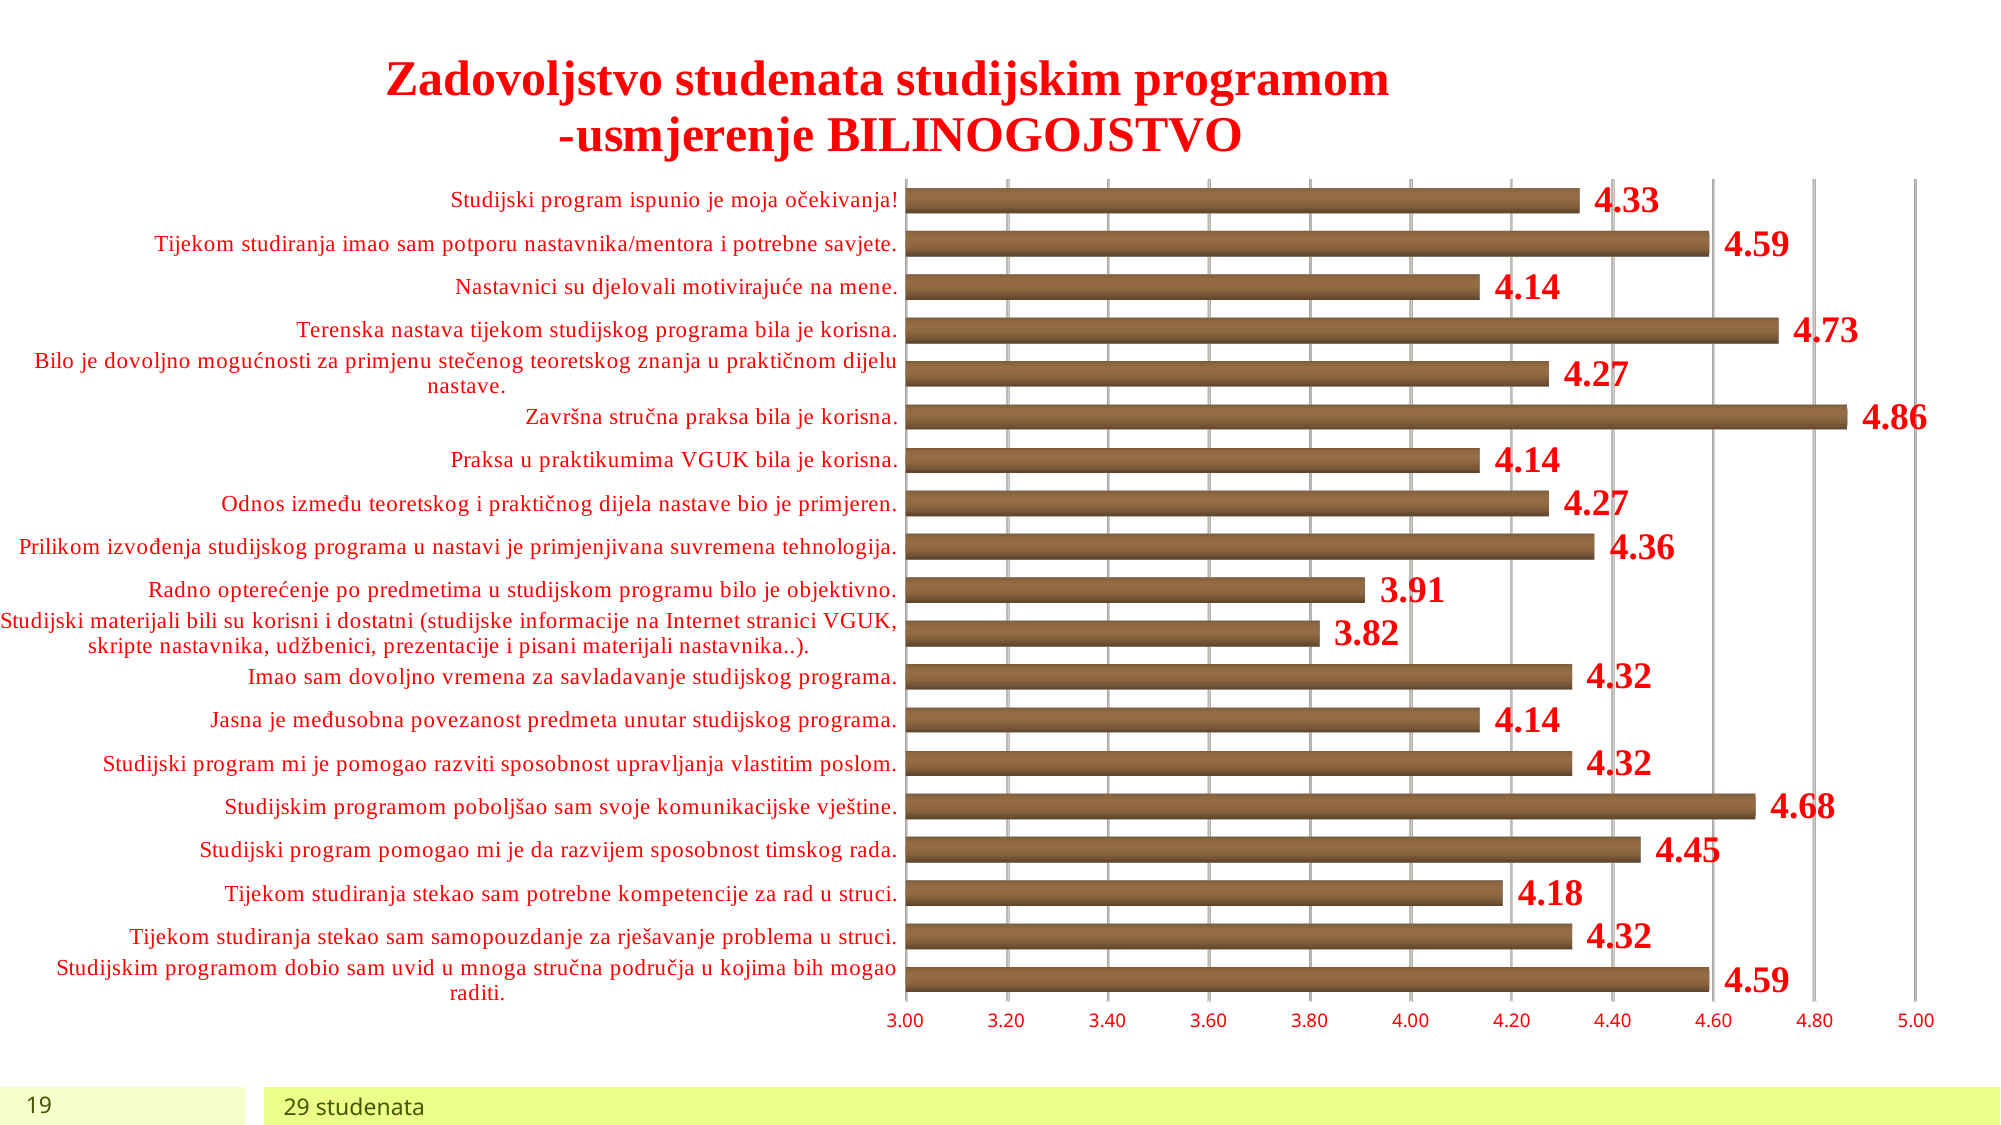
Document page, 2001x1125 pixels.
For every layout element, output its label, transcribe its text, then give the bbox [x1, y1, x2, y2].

slide_number 19 [0, 1088, 68, 1125]
footer 29 studenata [268, 1088, 1769, 1125]
chart [0, 28, 1979, 1088]
